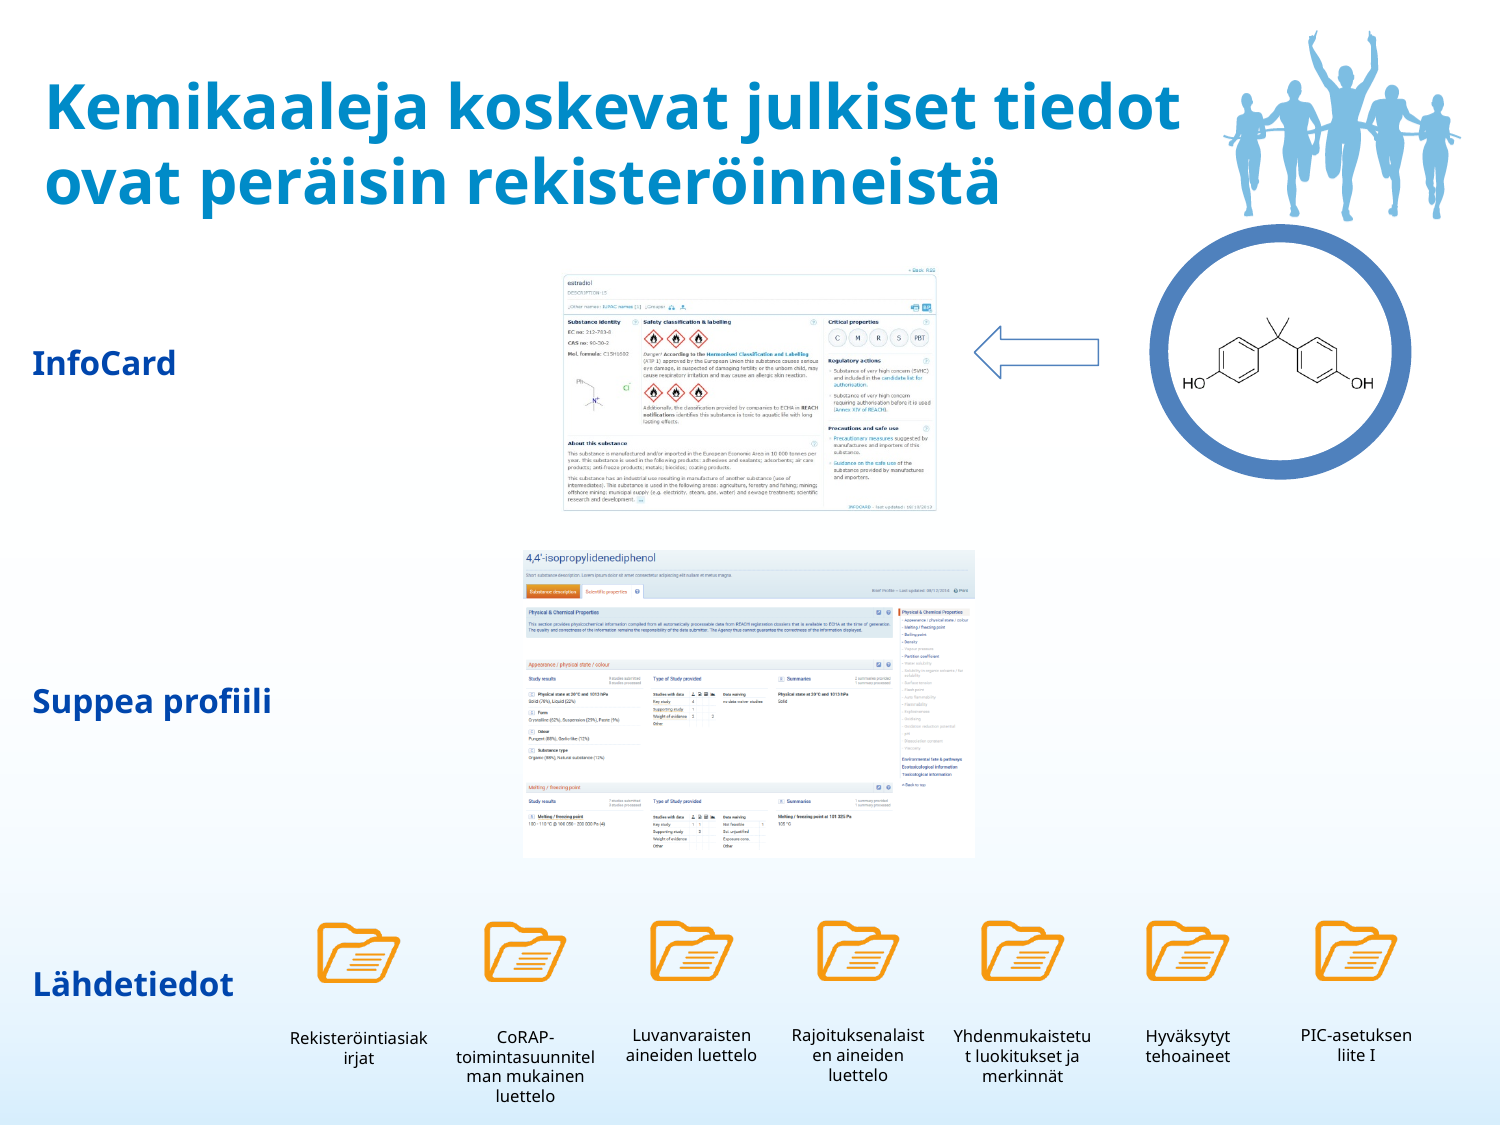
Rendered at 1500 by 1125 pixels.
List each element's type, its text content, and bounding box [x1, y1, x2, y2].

text_box Suppea profiili [17, 672, 396, 728]
title Kemikaaleja koskevat julkiset tiedot ovat peräisin rekisteröinneistä [29, 42, 1412, 243]
text_box InfoCard [17, 334, 556, 390]
slide_number 7 [1074, 1042, 1425, 1103]
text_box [620, 908, 764, 1073]
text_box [787, 909, 930, 1053]
picture [0, 0, 1500, 1125]
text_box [1285, 909, 1428, 1053]
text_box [287, 911, 431, 1076]
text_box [951, 909, 1094, 1073]
text_box [974, 326, 1099, 379]
text_box Lähdetiedot [17, 955, 282, 1011]
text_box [1116, 909, 1260, 1073]
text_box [454, 910, 597, 1054]
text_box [1149, 223, 1412, 480]
